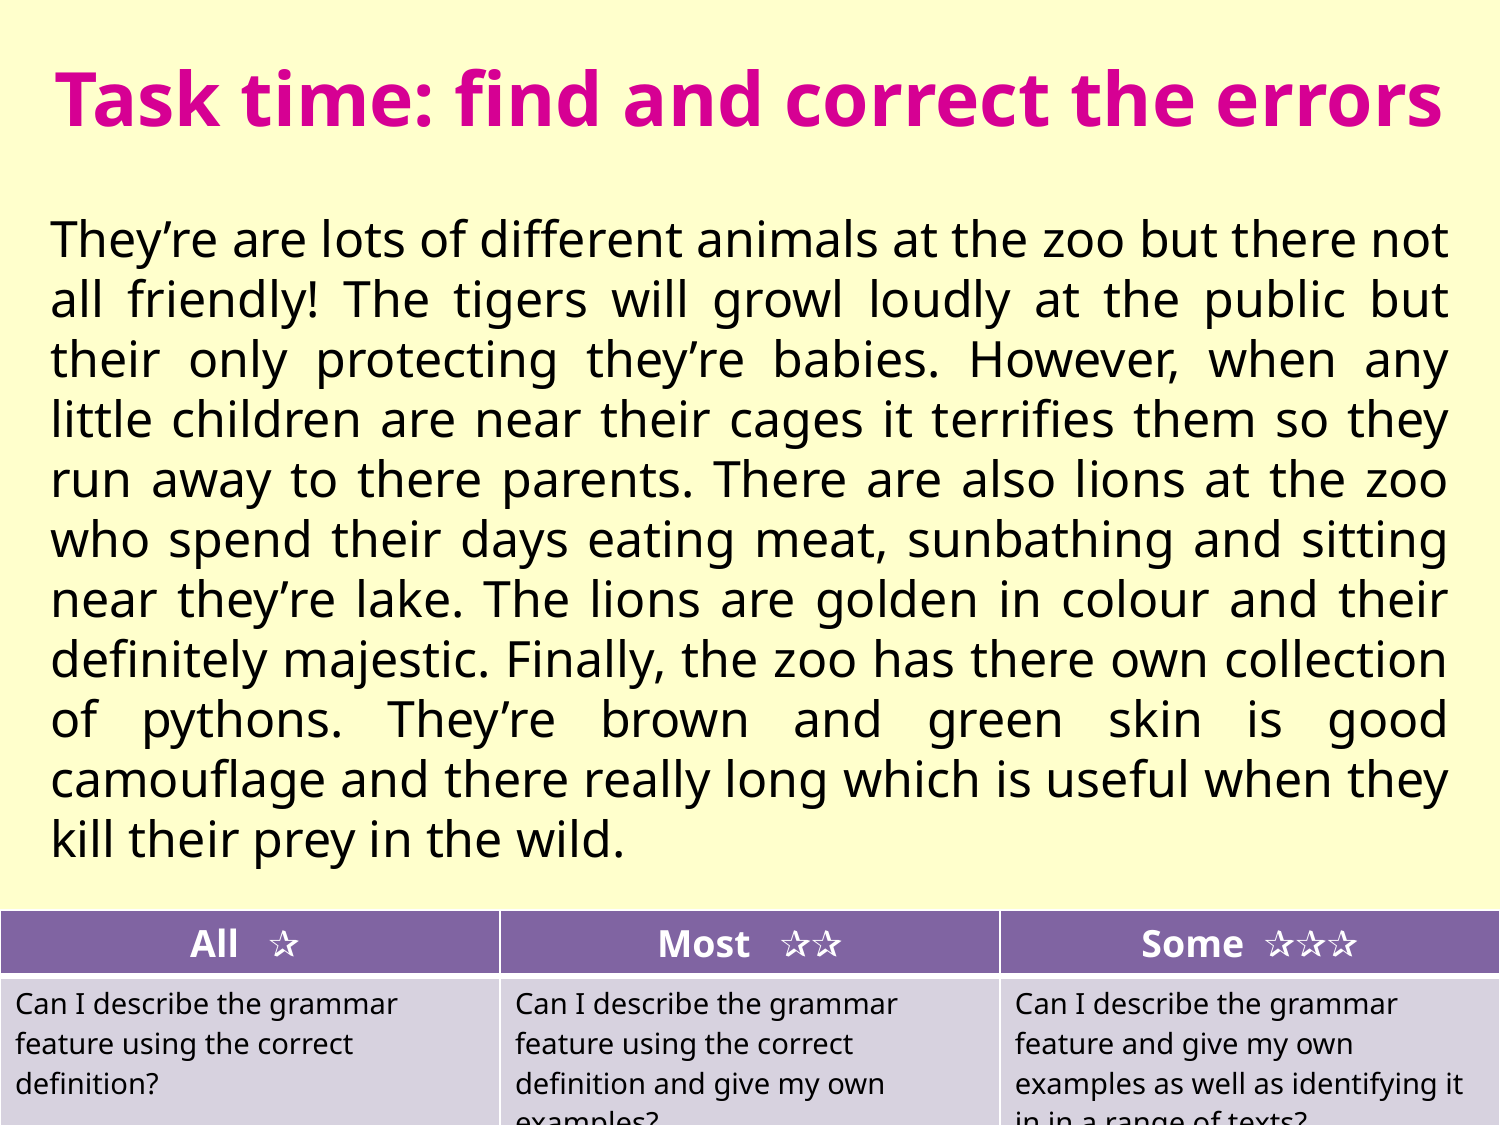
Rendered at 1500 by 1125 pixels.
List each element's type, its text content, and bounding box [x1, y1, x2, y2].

table_header All ✰ [1, 911, 499, 973]
table_header Most ✰✰ [501, 911, 999, 973]
list [0, 190, 1471, 909]
table_cell Can I describe the grammar feature using the correct definition and give my own examples? [501, 979, 999, 1125]
title Task time: find and correct the errors [0, 3, 1500, 191]
table_cell Can I describe the grammar feature and give my own examples as well as identifying it in in a range of texts? [1001, 979, 1499, 1125]
table_header Some ✰✰✰ [1001, 911, 1499, 973]
text_box They’re are lots of different animals at the zoo but there not all friendly! The tigers will growl loudly at the public but their only protecting they’re babies. However, when any little children are near their cages it terrifies them so they run away to there parents. There are also lions at the zoo who spend their days eating meat, sunbathing and sitting near they’re lake. The lions are golden in colour and their definitely majestic. Finally, the zoo has there own collection of pythons. They’re brown and green skin is good camouflage and there really long which is useful when they kill their prey in the wild. [35, 200, 1465, 875]
table_cell Can I describe the grammar feature using the correct definition? [1, 979, 499, 1125]
